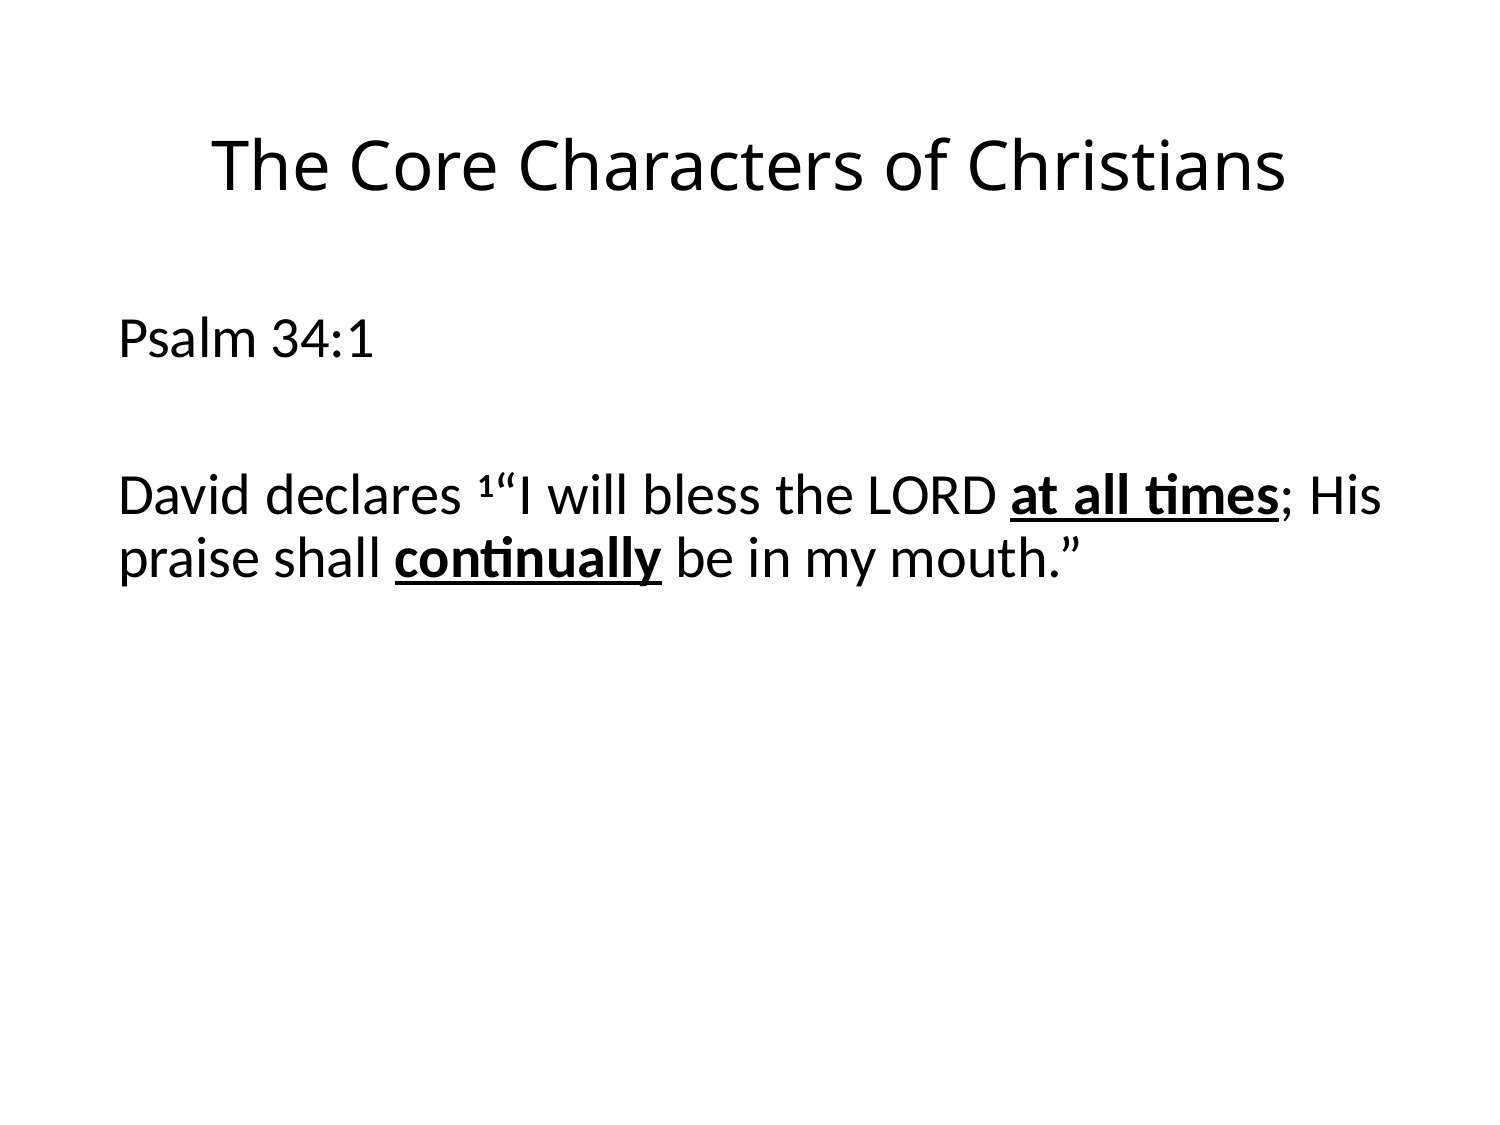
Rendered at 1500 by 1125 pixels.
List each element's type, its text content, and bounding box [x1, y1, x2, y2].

title The Core Characters of Christians [103, 59, 1397, 278]
list Psalm 34:1 David declares 1“I will bless the Lord at all times; His praise shall continually be in my mouth.” [103, 299, 1397, 1014]
